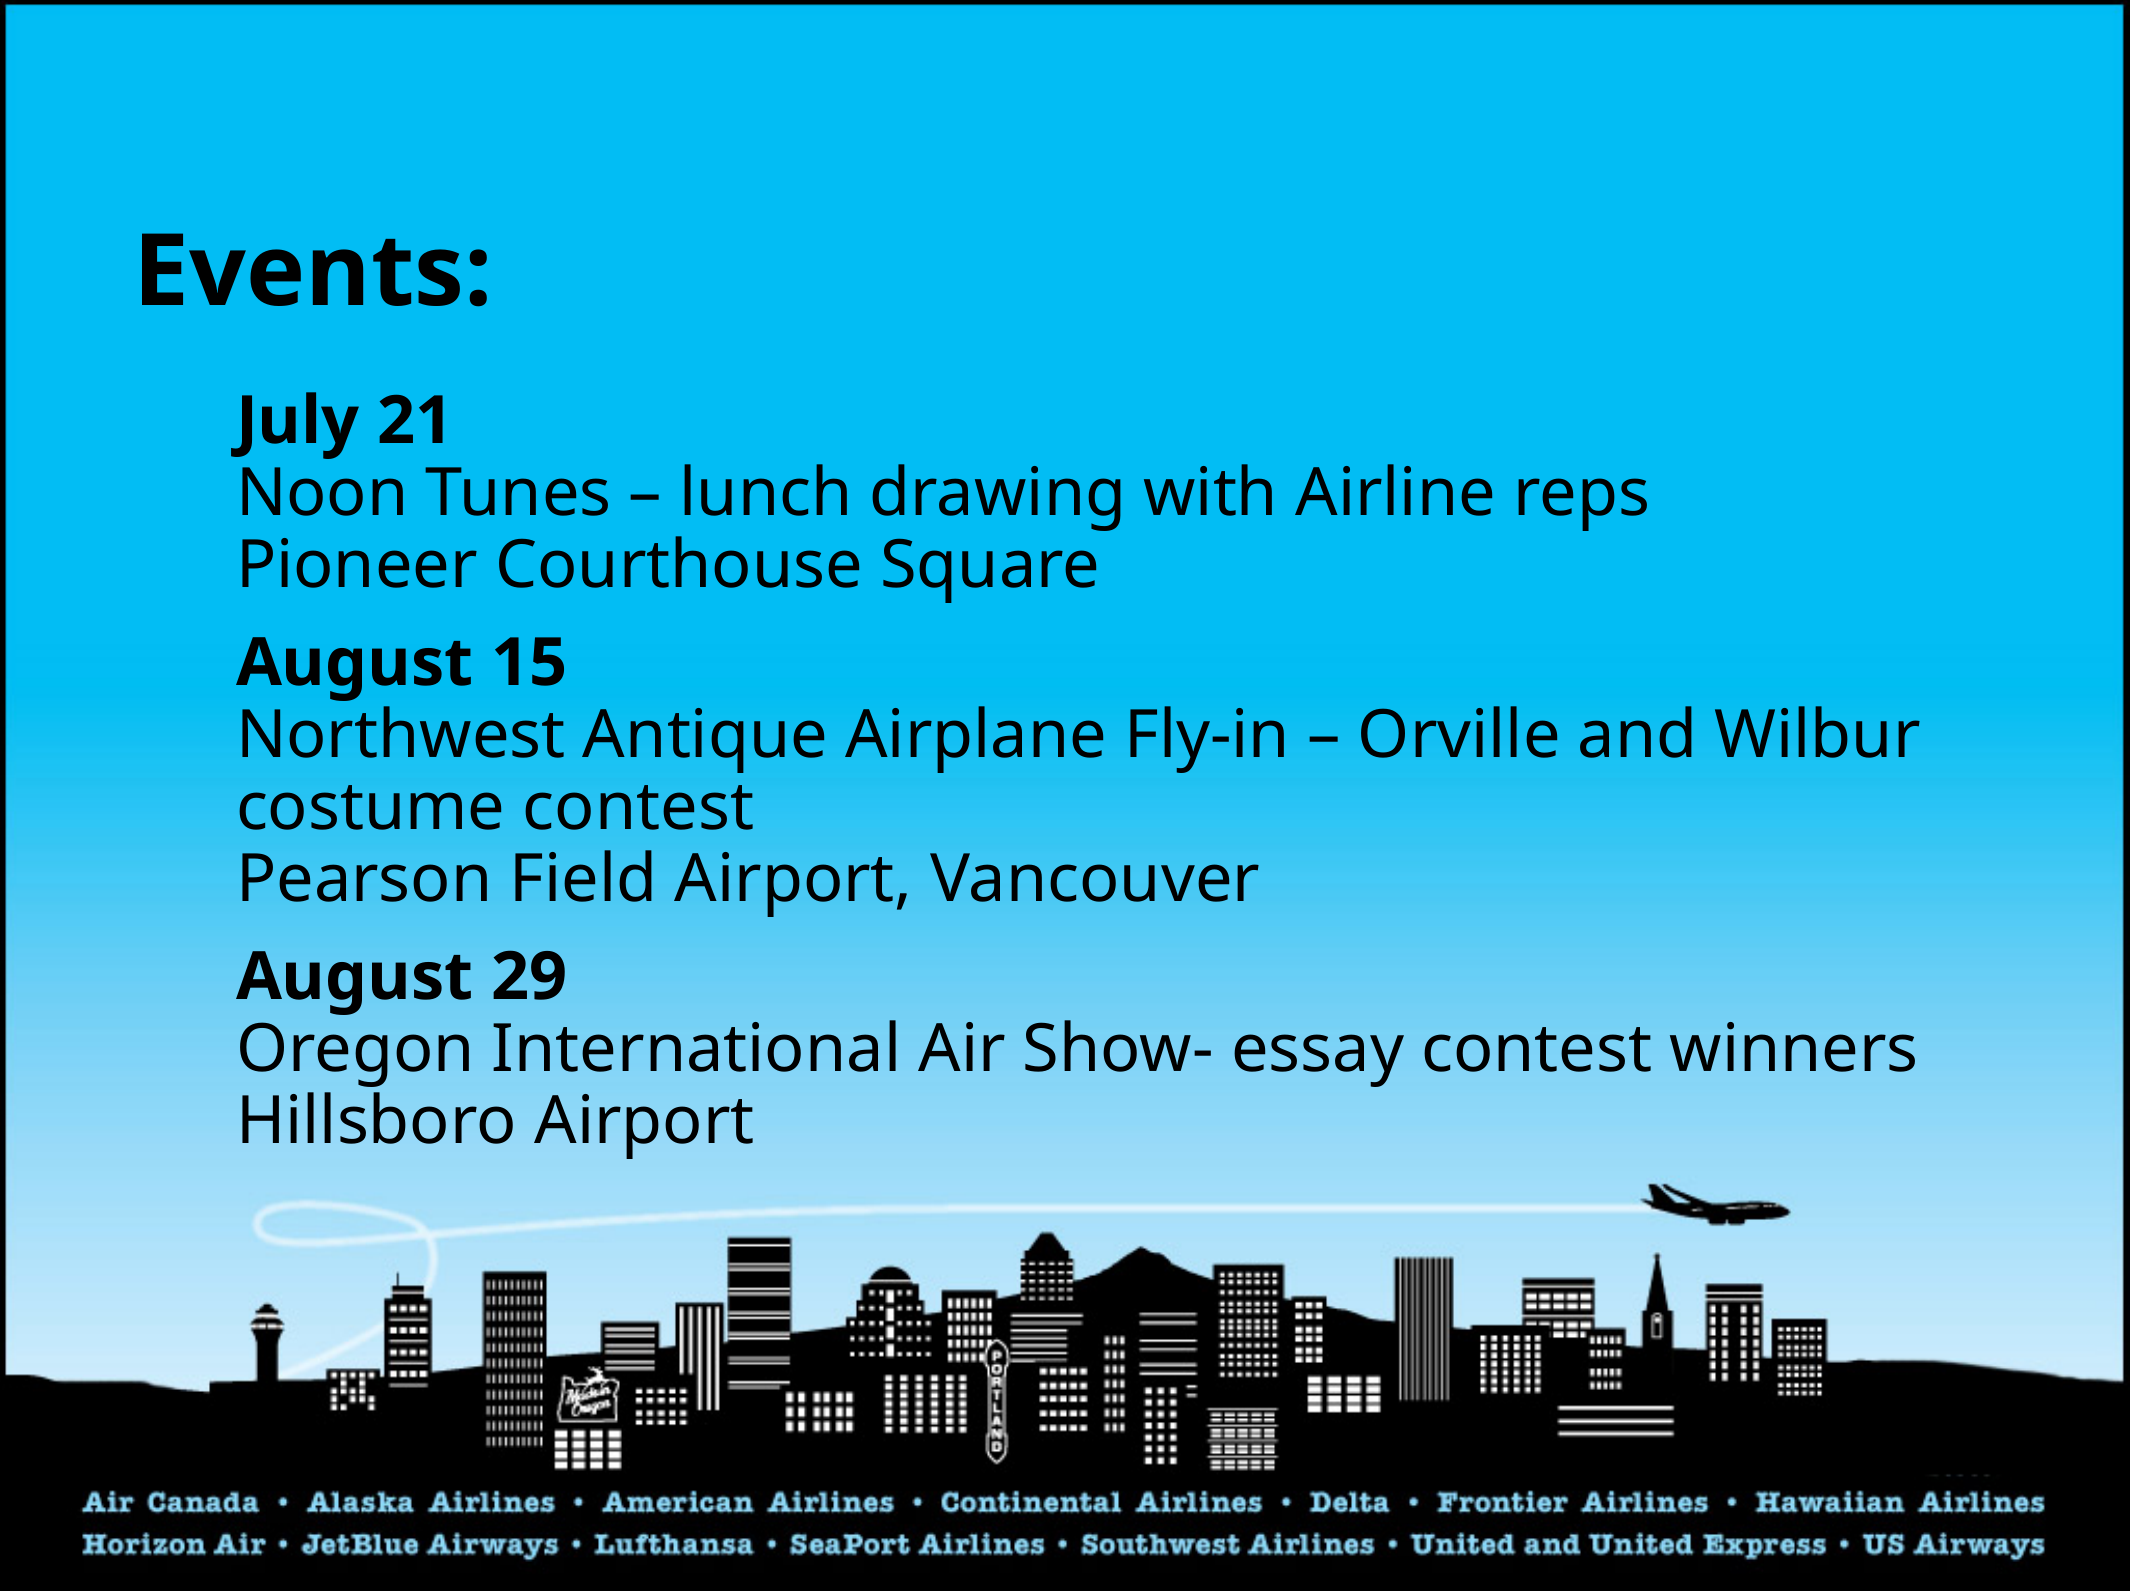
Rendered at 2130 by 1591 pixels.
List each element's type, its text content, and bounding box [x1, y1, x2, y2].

list July 21 Noon Tunes – lunch drawing with Airline reps Pioneer Courthouse Square August 15 Northwest Antique Airplane Fly-in – Orville and Wilbur costume contest Pearson Field Airport, Vancouver August 29 Oregon International Air Show- essay contest winners Hillsboro Airport [214, 374, 2027, 1331]
picture [0, 0, 2130, 1591]
title Events: [112, 194, 2076, 408]
